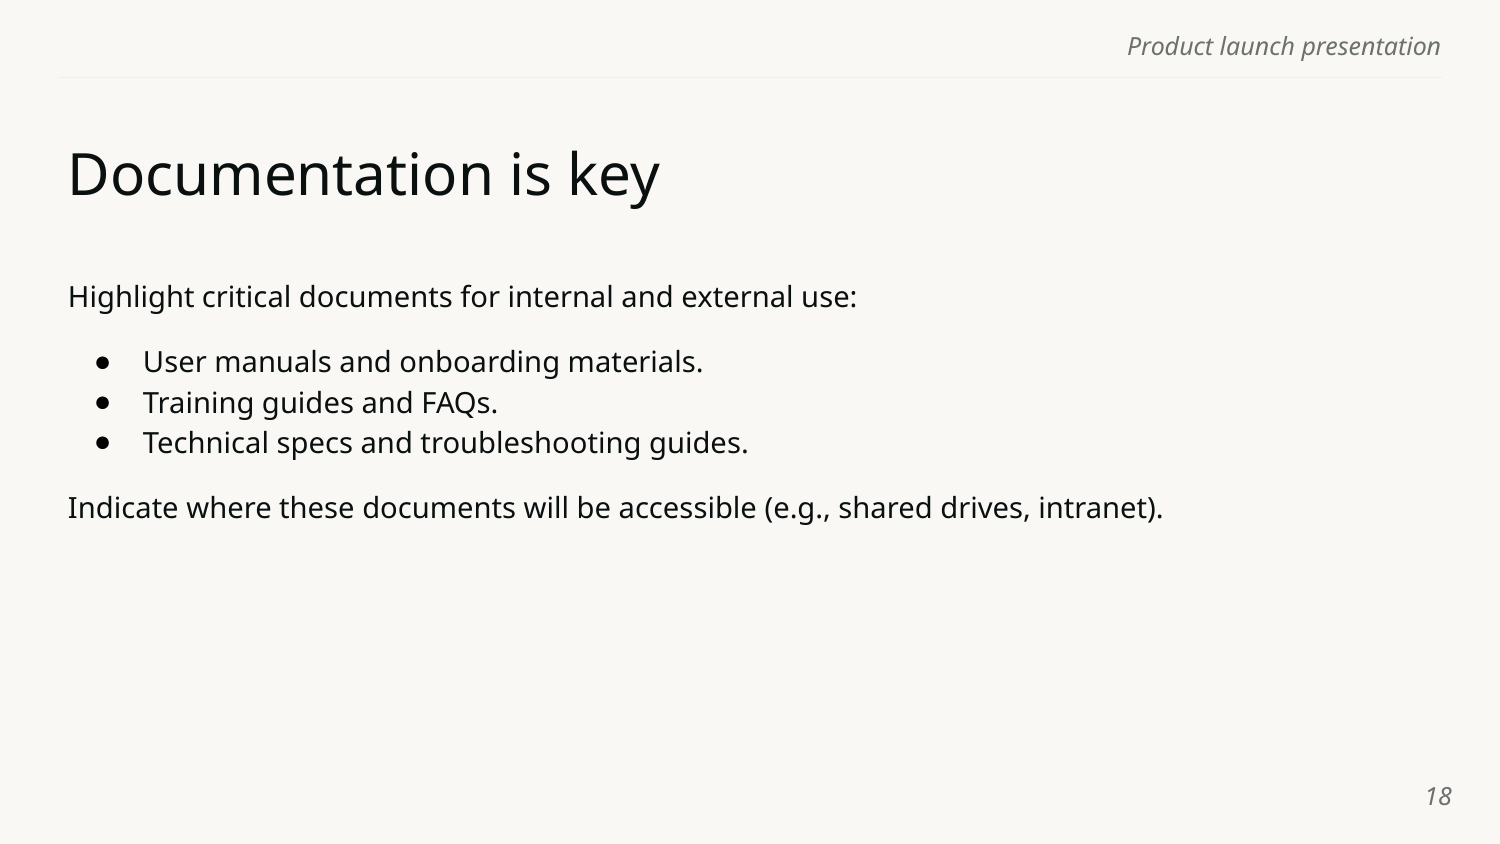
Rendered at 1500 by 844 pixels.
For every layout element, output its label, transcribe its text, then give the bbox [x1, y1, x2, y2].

subtitle Highlight critical documents for internal and external use: User manuals and onboarding materials. Training guides and FAQs. Technical specs and troubleshooting guides. Indicate where these documents will be accessible (e.g., shared drives, intranet). [67, 273, 1403, 665]
title Documentation is key [67, 136, 1452, 213]
slide_number ‹#› [1361, 764, 1452, 830]
